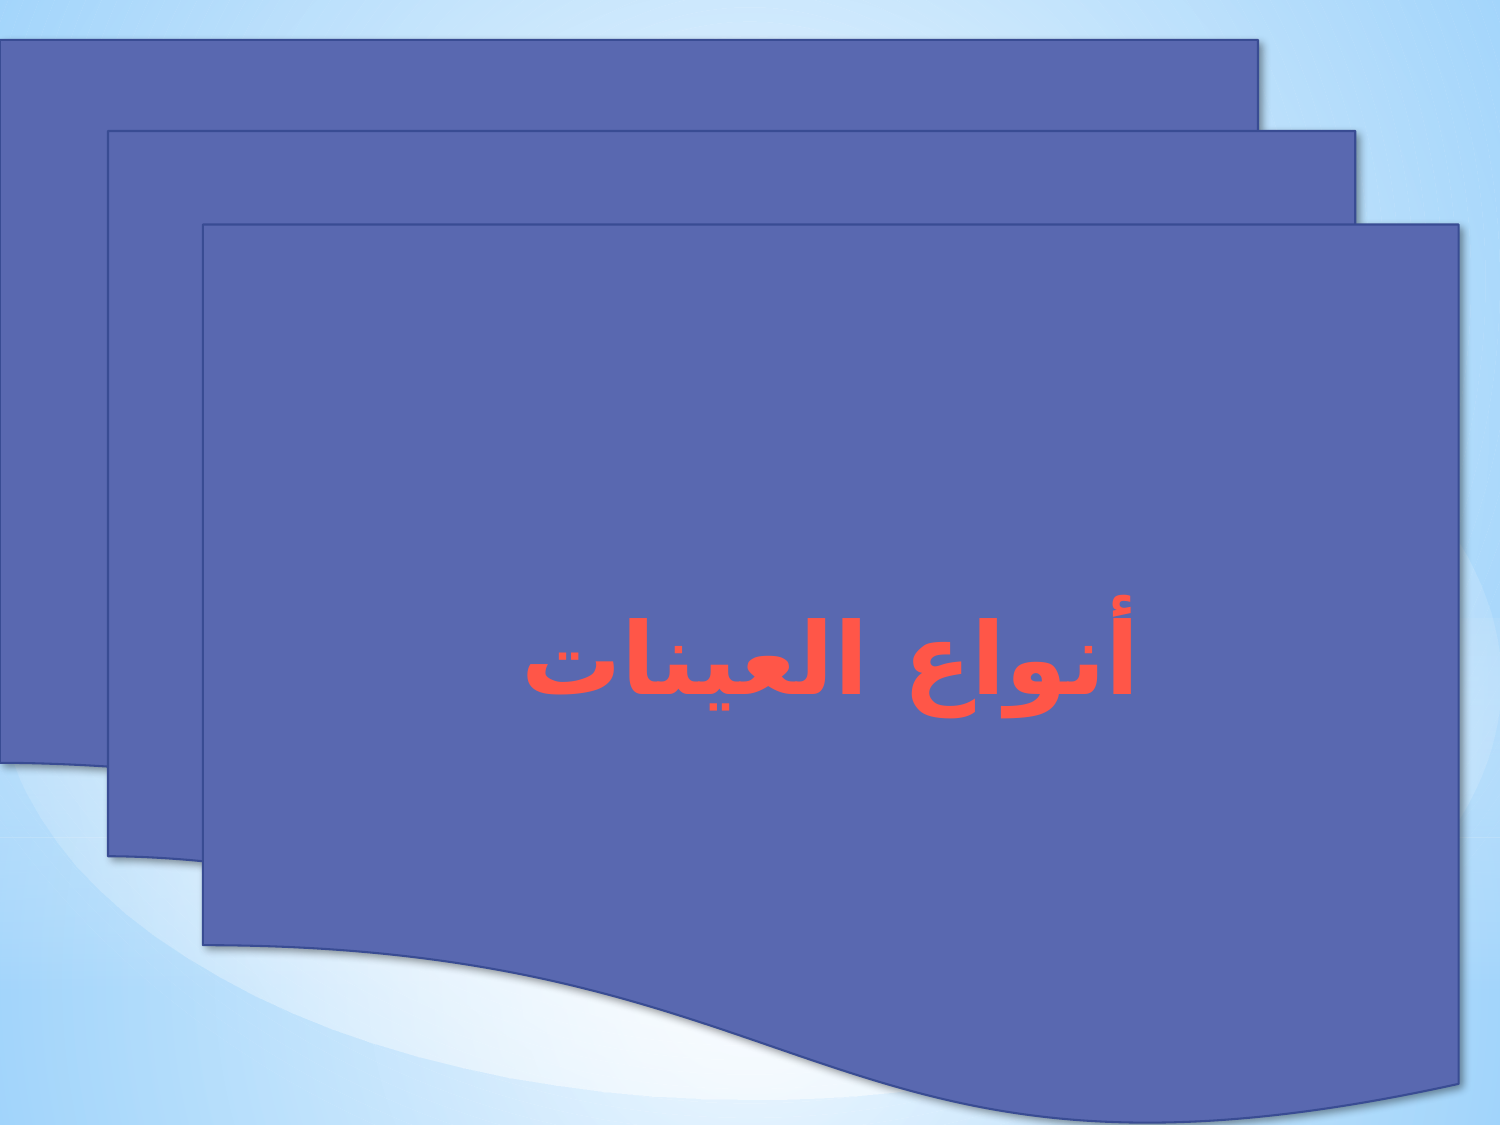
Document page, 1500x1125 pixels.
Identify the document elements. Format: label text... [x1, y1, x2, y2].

text_box [1367, 208, 1500, 291]
text_box أنواع العينات [0, 37, 1461, 1125]
